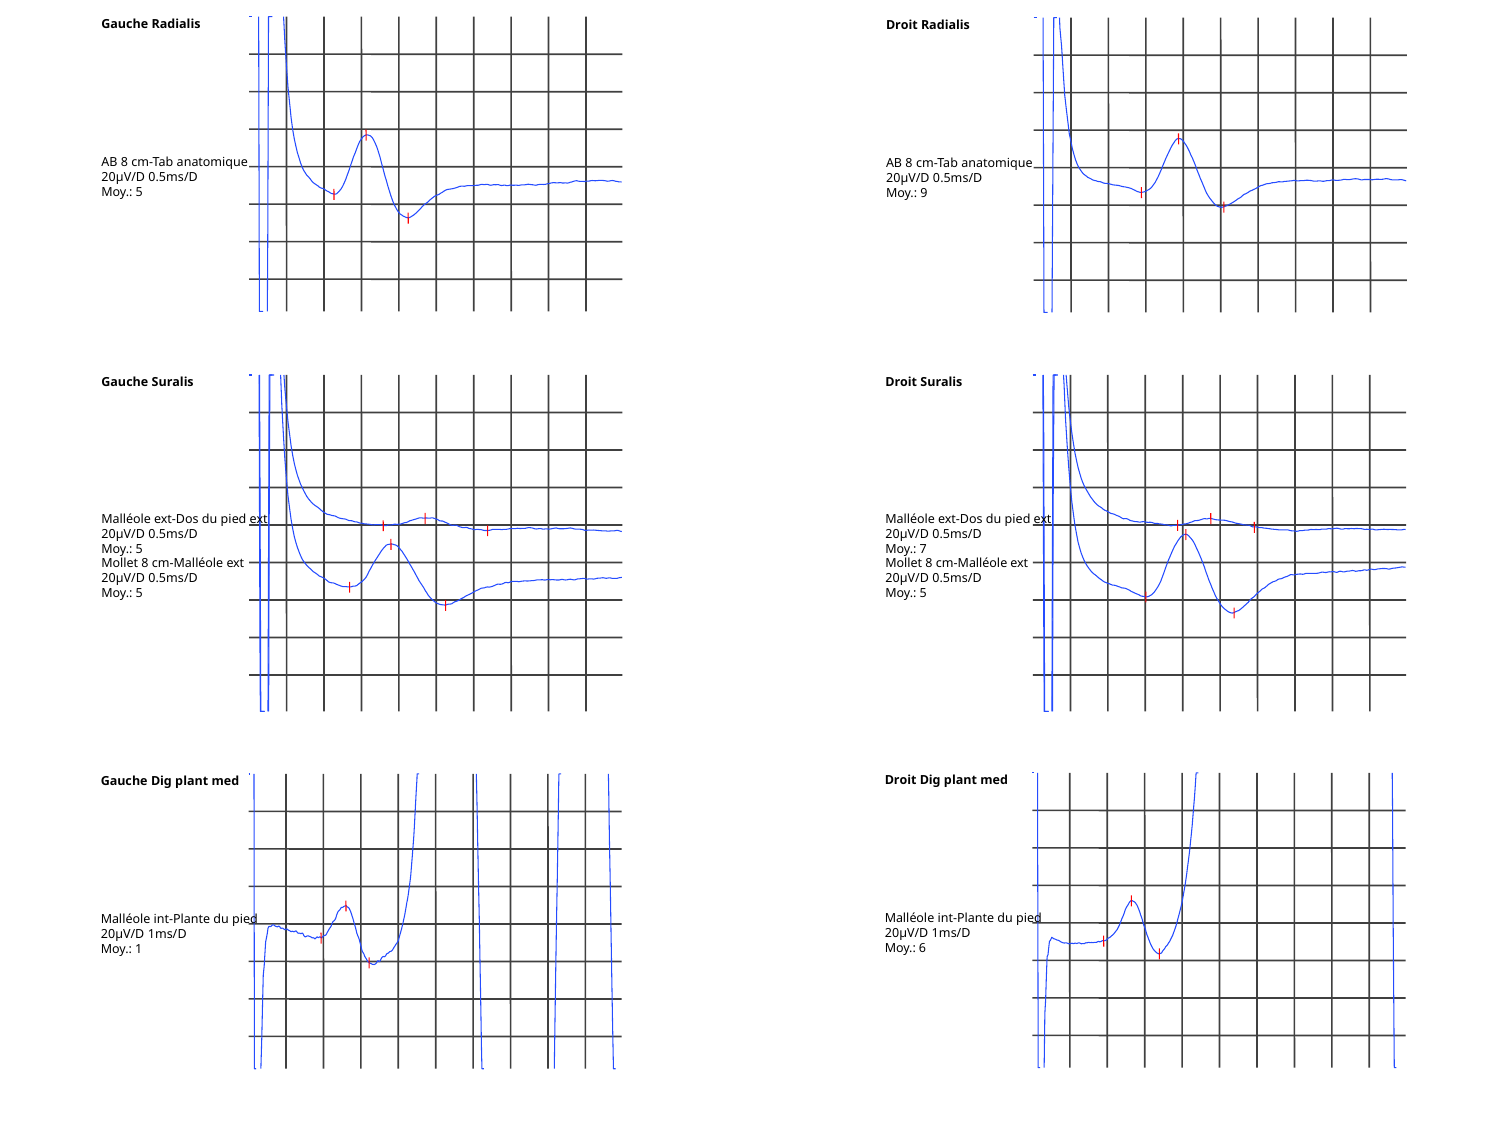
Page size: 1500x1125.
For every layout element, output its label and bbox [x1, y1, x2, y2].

text_box [885, 373, 1407, 712]
text_box [885, 16, 1408, 313]
text_box [101, 373, 623, 712]
text_box [101, 15, 623, 312]
text_box [884, 771, 1406, 1068]
text_box [100, 772, 622, 1069]
